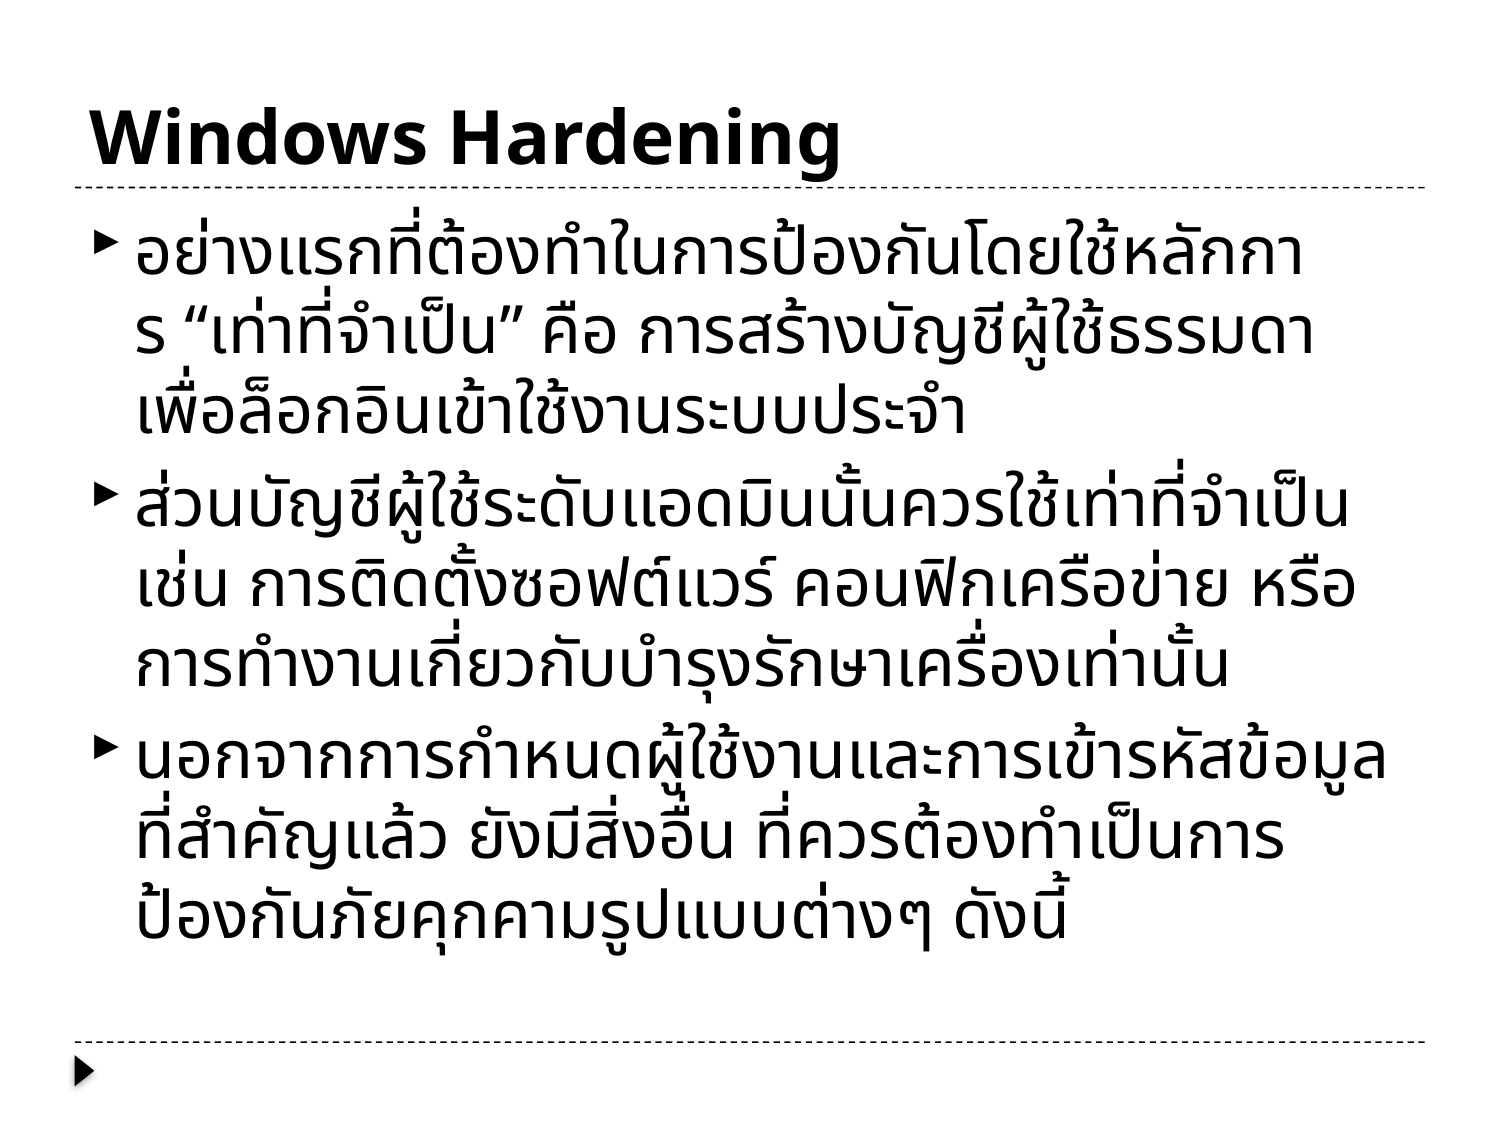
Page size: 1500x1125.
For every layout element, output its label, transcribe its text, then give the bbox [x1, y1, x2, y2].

list อย่างแรกที่ต้องทำในการป้องกันโดยใช้หลักการ “เท่าที่จำเป็น” คือ การสร้างบัญชีผู้ใช้ธรรมดาเพื่อล็อกอินเข้าใช้งานระบบประจำ ส่วนบัญชีผู้ใช้ระดับแอดมินนั้นควรใช้เท่าที่จำเป็น เช่น การติดตั้งซอฟต์แวร์ คอนฟิกเครือข่าย หรือการทำงานเกี่ยวกับบำรุงรักษาเครื่องเท่านั้น นอกจากการกำหนดผู้ใช้งานและการเข้ารหัสข้อมูลที่สำคัญแล้ว ยังมีสิ่งอื่น ที่ควรต้องทำเป็นการป้องกันภัยคุกคามรูปแบบต่างๆ ดังนี้ [75, 200, 1425, 1010]
title Windows Hardening [75, 24, 1425, 188]
